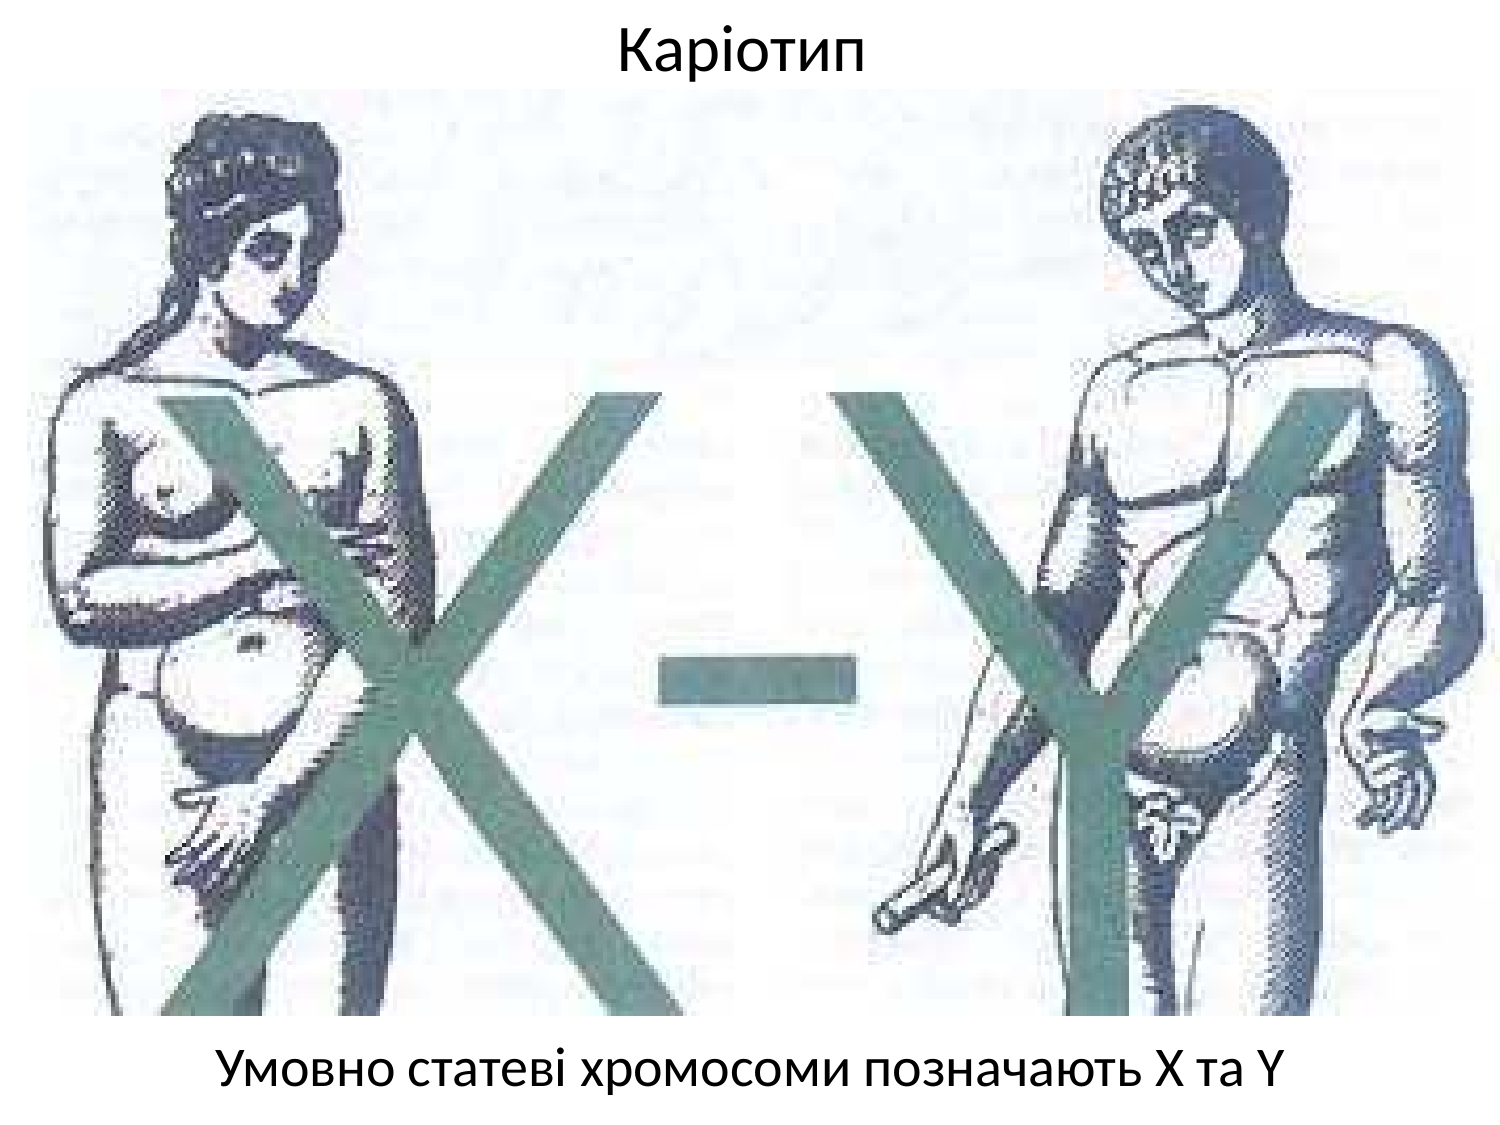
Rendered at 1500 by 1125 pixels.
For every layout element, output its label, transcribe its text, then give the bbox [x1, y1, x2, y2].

title Каріотип [75, 0, 1425, 88]
list Умовно статеві хромосоми позначають Х та Y [75, 1024, 1425, 1106]
picture [27, 89, 1500, 1016]
